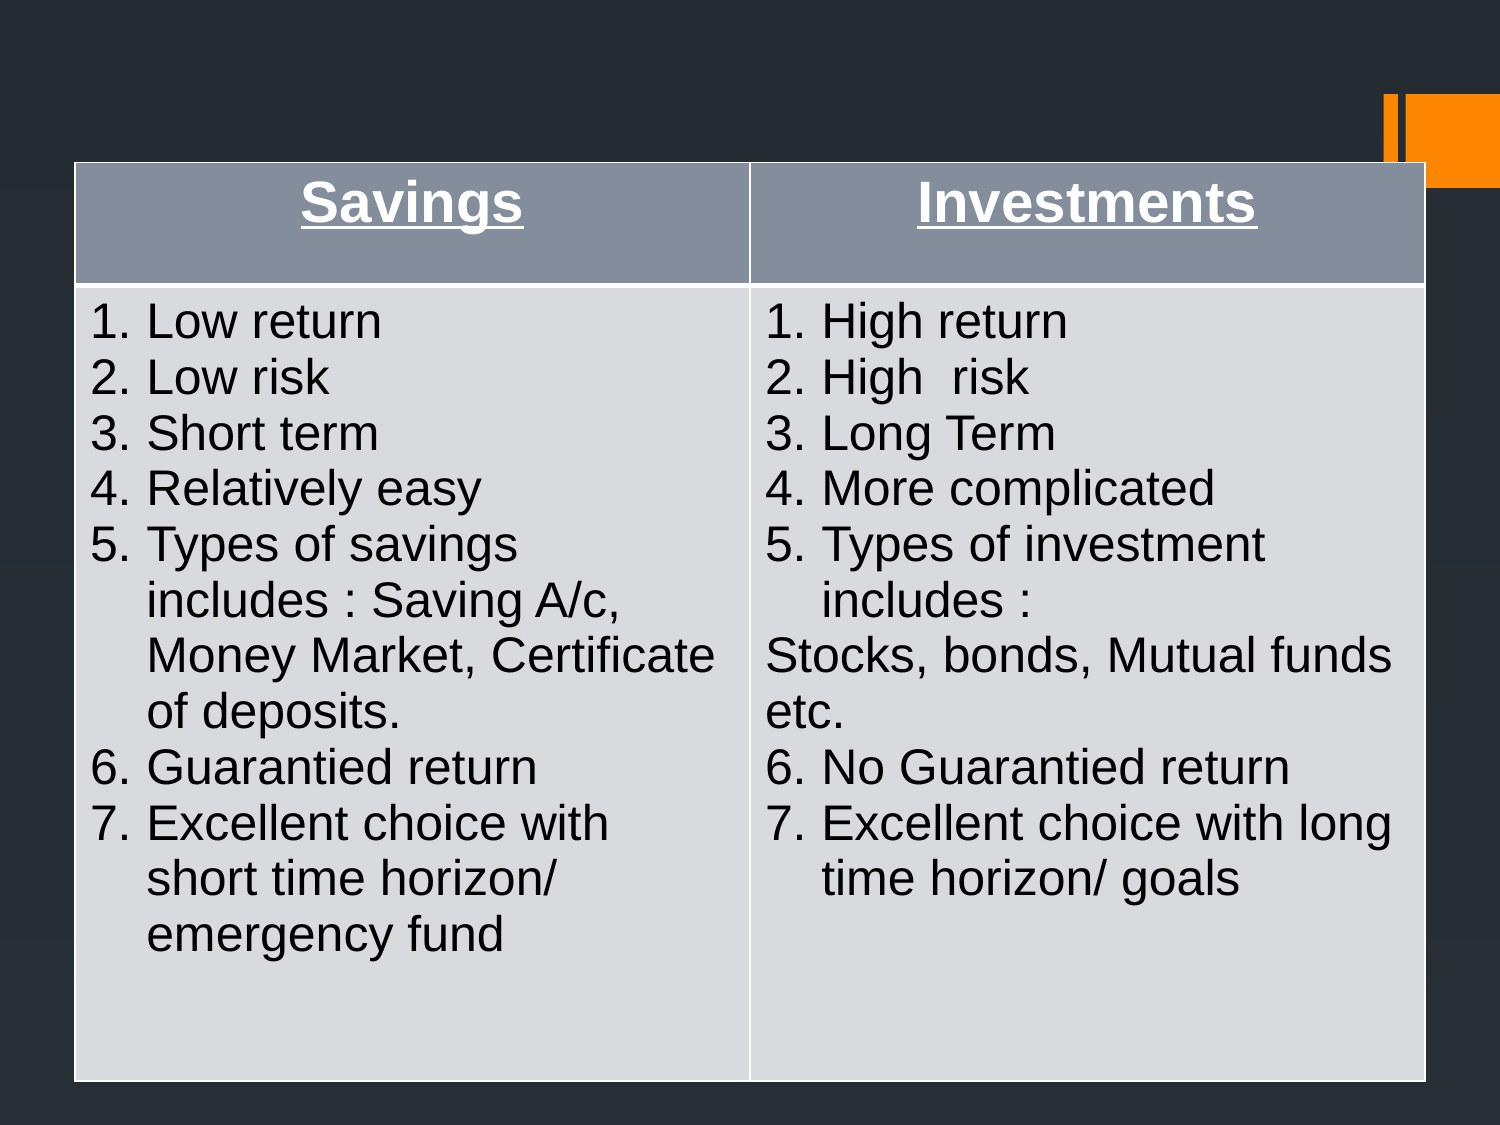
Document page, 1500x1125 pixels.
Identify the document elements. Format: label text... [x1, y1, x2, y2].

table_header Investments [751, 163, 1424, 283]
table_cell High return High risk Long Term More complicated Types of investment includes : Stocks, bonds, Mutual funds etc. No Guarantied return Excellent choice with long time horizon/ goals [751, 288, 1424, 1080]
table_header Savings [76, 163, 749, 283]
table_cell Low return Low risk Short term Relatively easy Types of savings includes : Saving A/c, Money Market, Certificate of deposits. Guarantied return Excellent choice with short time horizon/ emergency fund [76, 288, 749, 1080]
